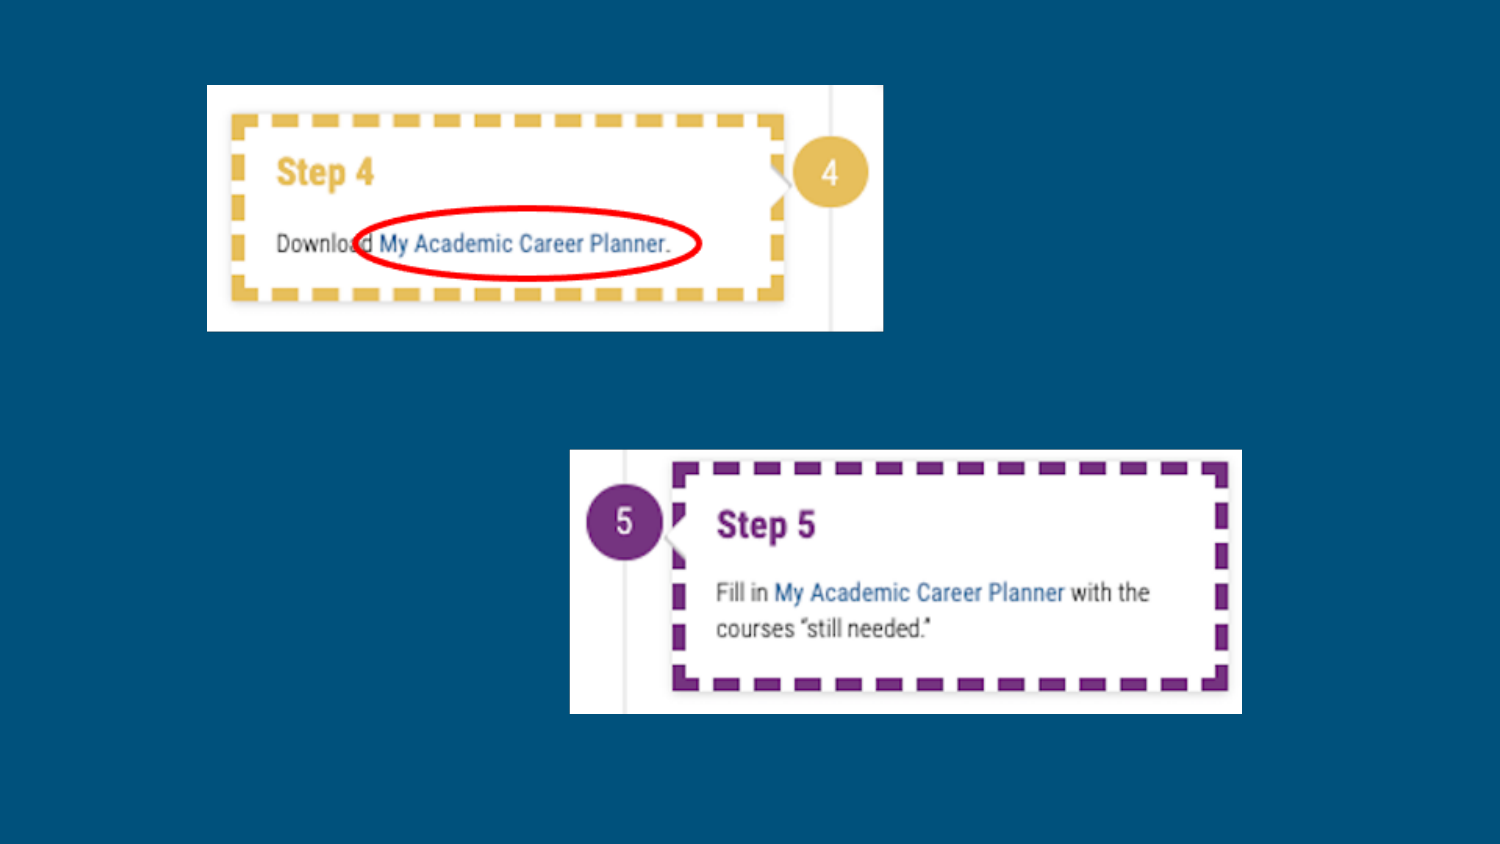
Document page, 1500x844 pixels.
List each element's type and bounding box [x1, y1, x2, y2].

picture [208, 86, 883, 331]
picture [570, 450, 1241, 713]
